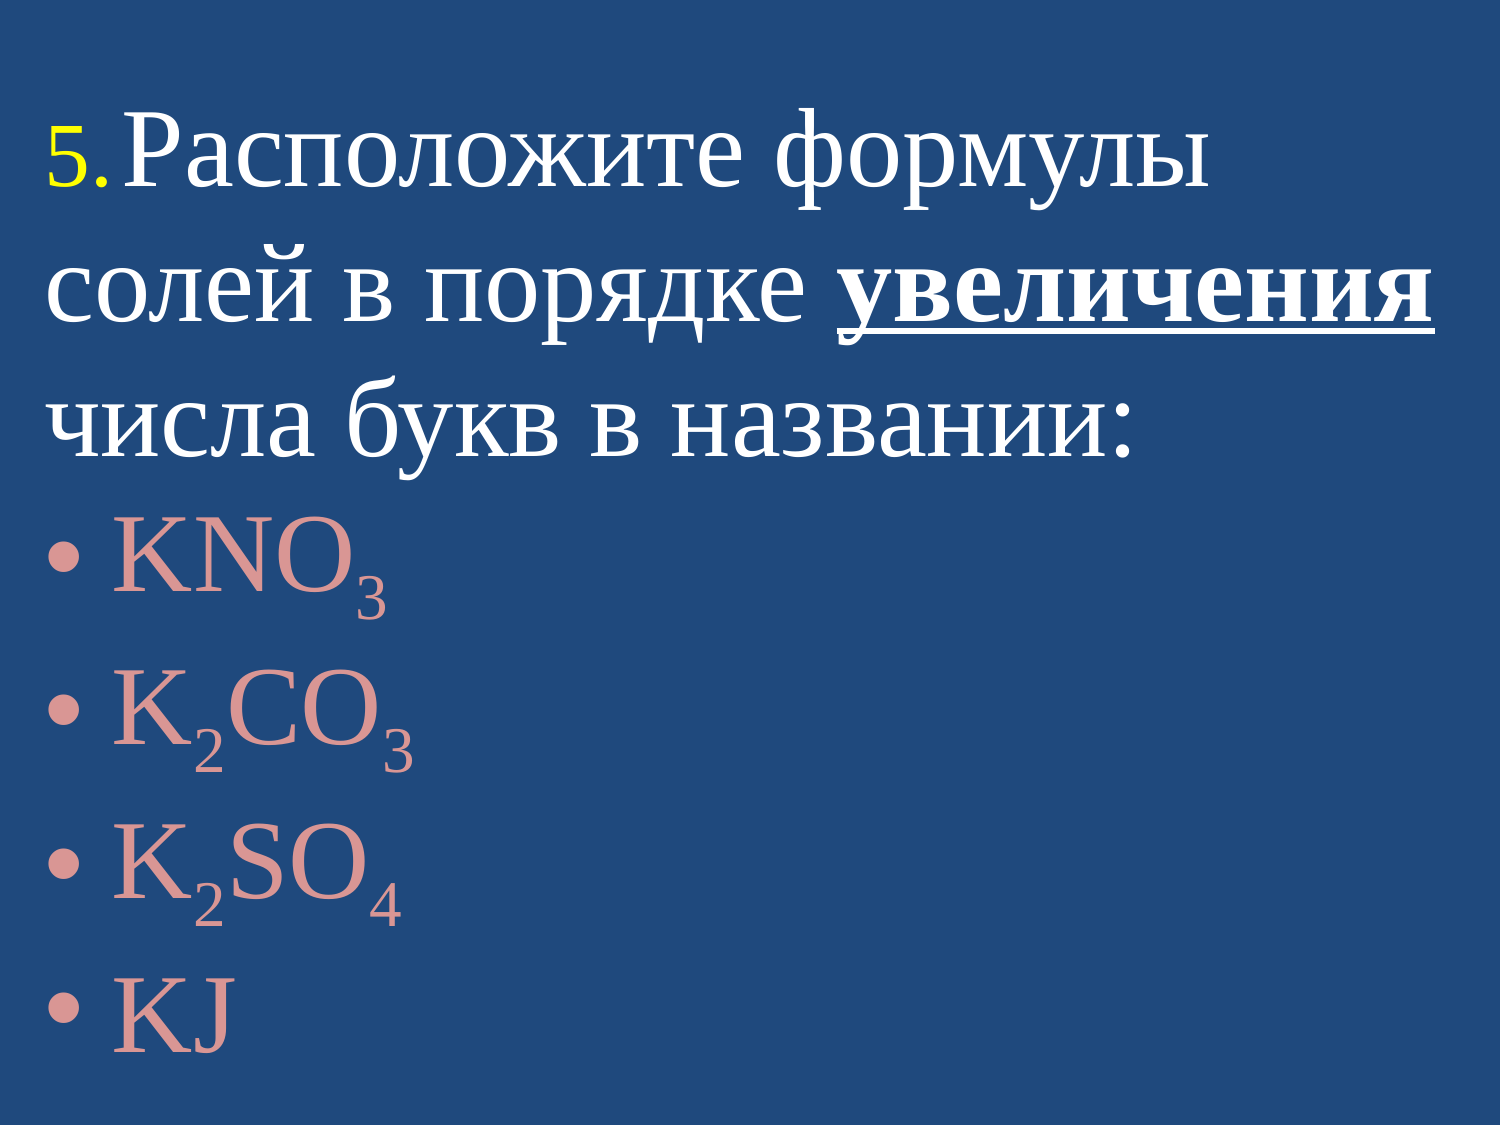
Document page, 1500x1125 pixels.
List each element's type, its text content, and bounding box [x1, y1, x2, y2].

text_box 5. Расположите формулы солей в порядке увеличения числа букв в названии: KNO3 K2CO3 K2SO4 KJ [29, 66, 1471, 1125]
